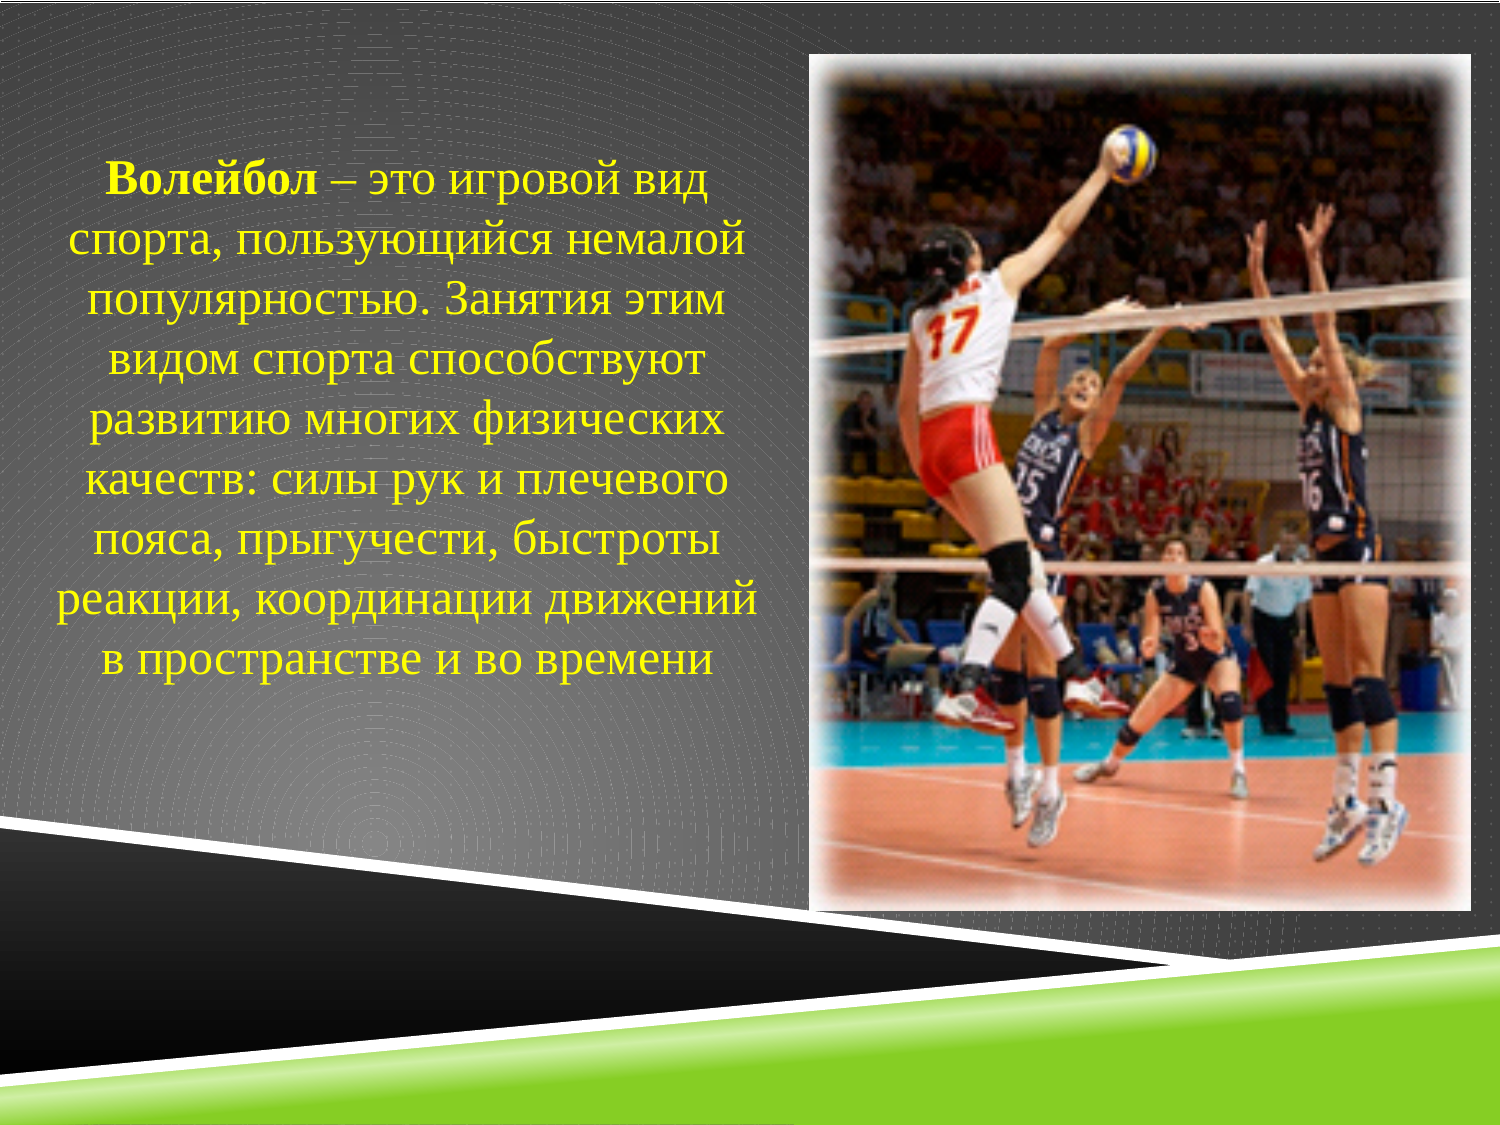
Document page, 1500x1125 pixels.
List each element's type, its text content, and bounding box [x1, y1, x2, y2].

text_box Волейбол – это игровой вид спорта, пользующийся немалой популярностью. Занятия этим видом спорта способствуют развитию многих физических качеств: силы рук и плечевого пояса, прыгучести, быстроты реакции, координации движений в пространстве и во времени [41, 137, 774, 692]
picture [808, 54, 1471, 912]
